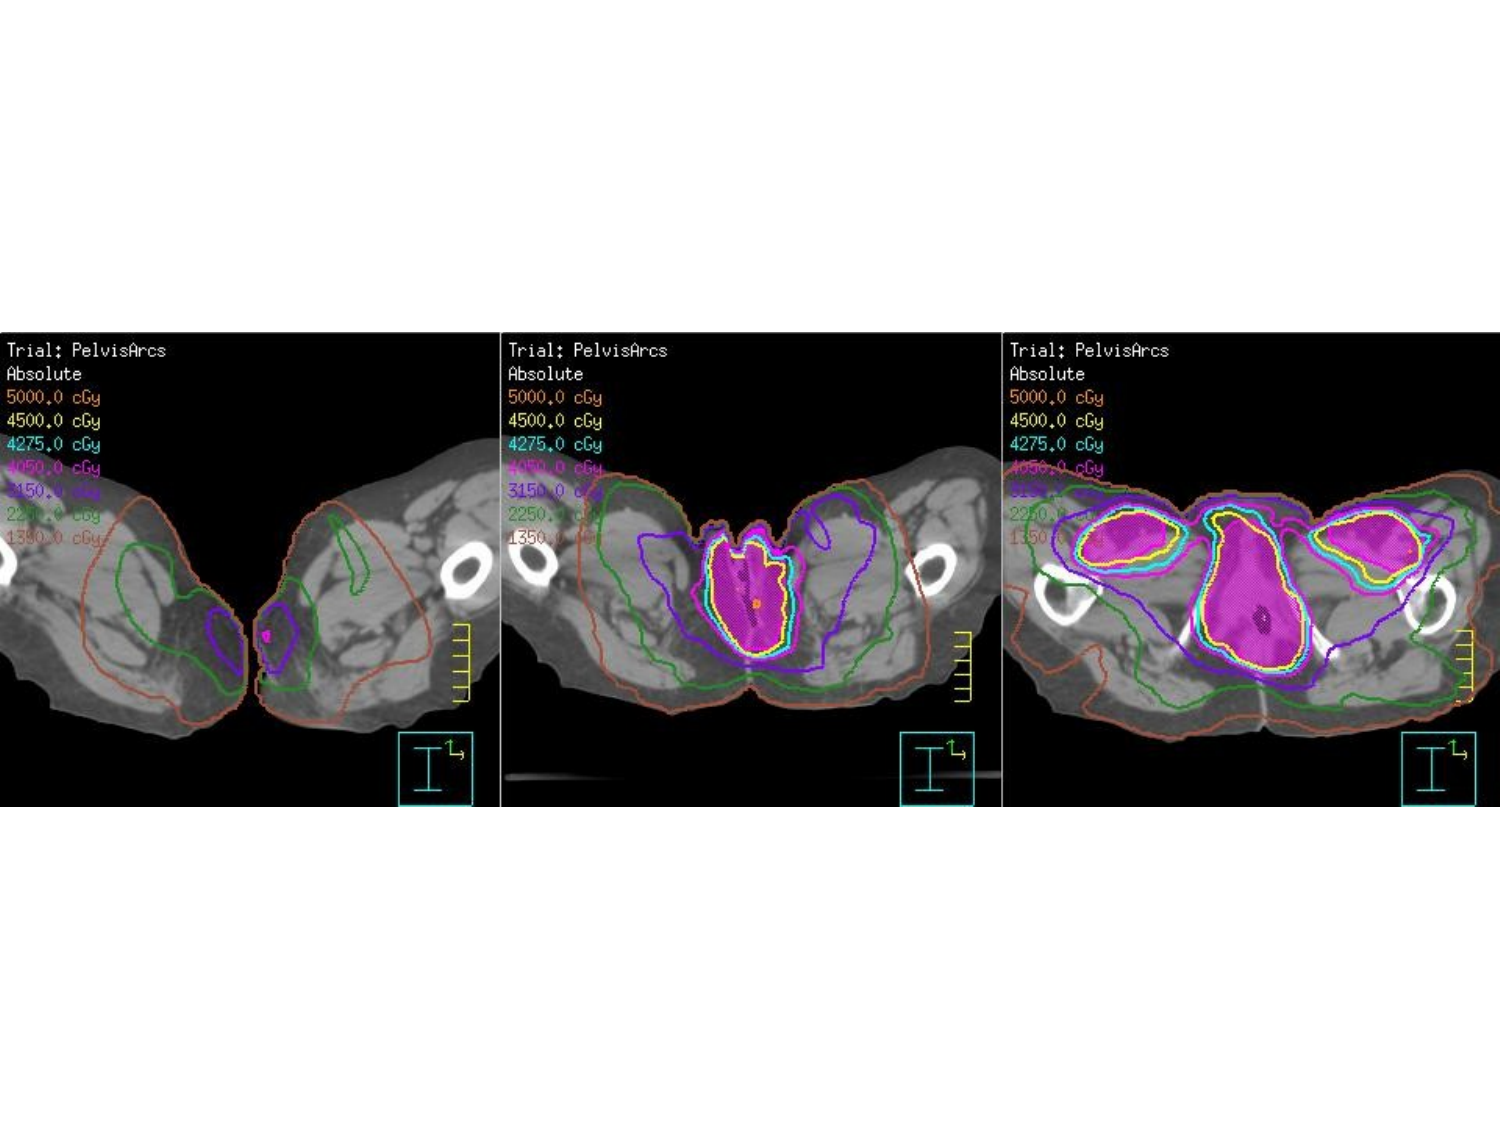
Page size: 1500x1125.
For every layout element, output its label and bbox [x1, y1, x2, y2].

picture [0, 332, 1500, 808]
